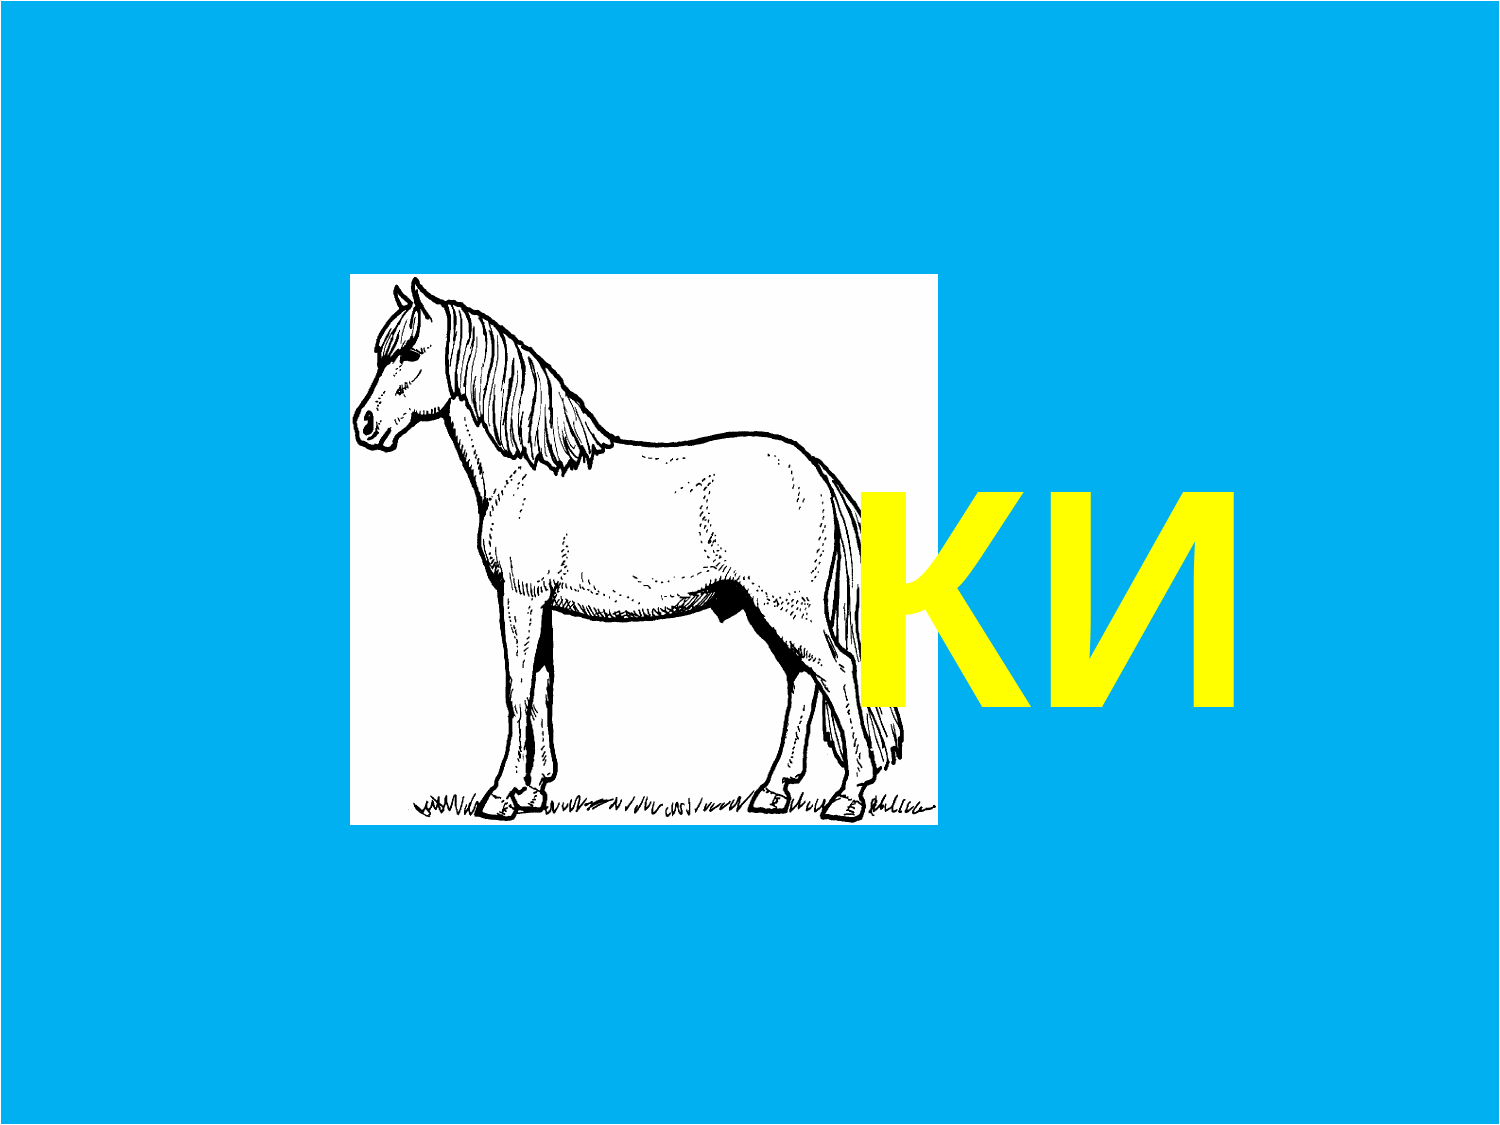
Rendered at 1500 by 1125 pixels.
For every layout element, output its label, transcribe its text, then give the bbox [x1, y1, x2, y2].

text_box КИ [825, 387, 1300, 875]
picture [351, 275, 938, 824]
text_box [0, 0, 1500, 1125]
